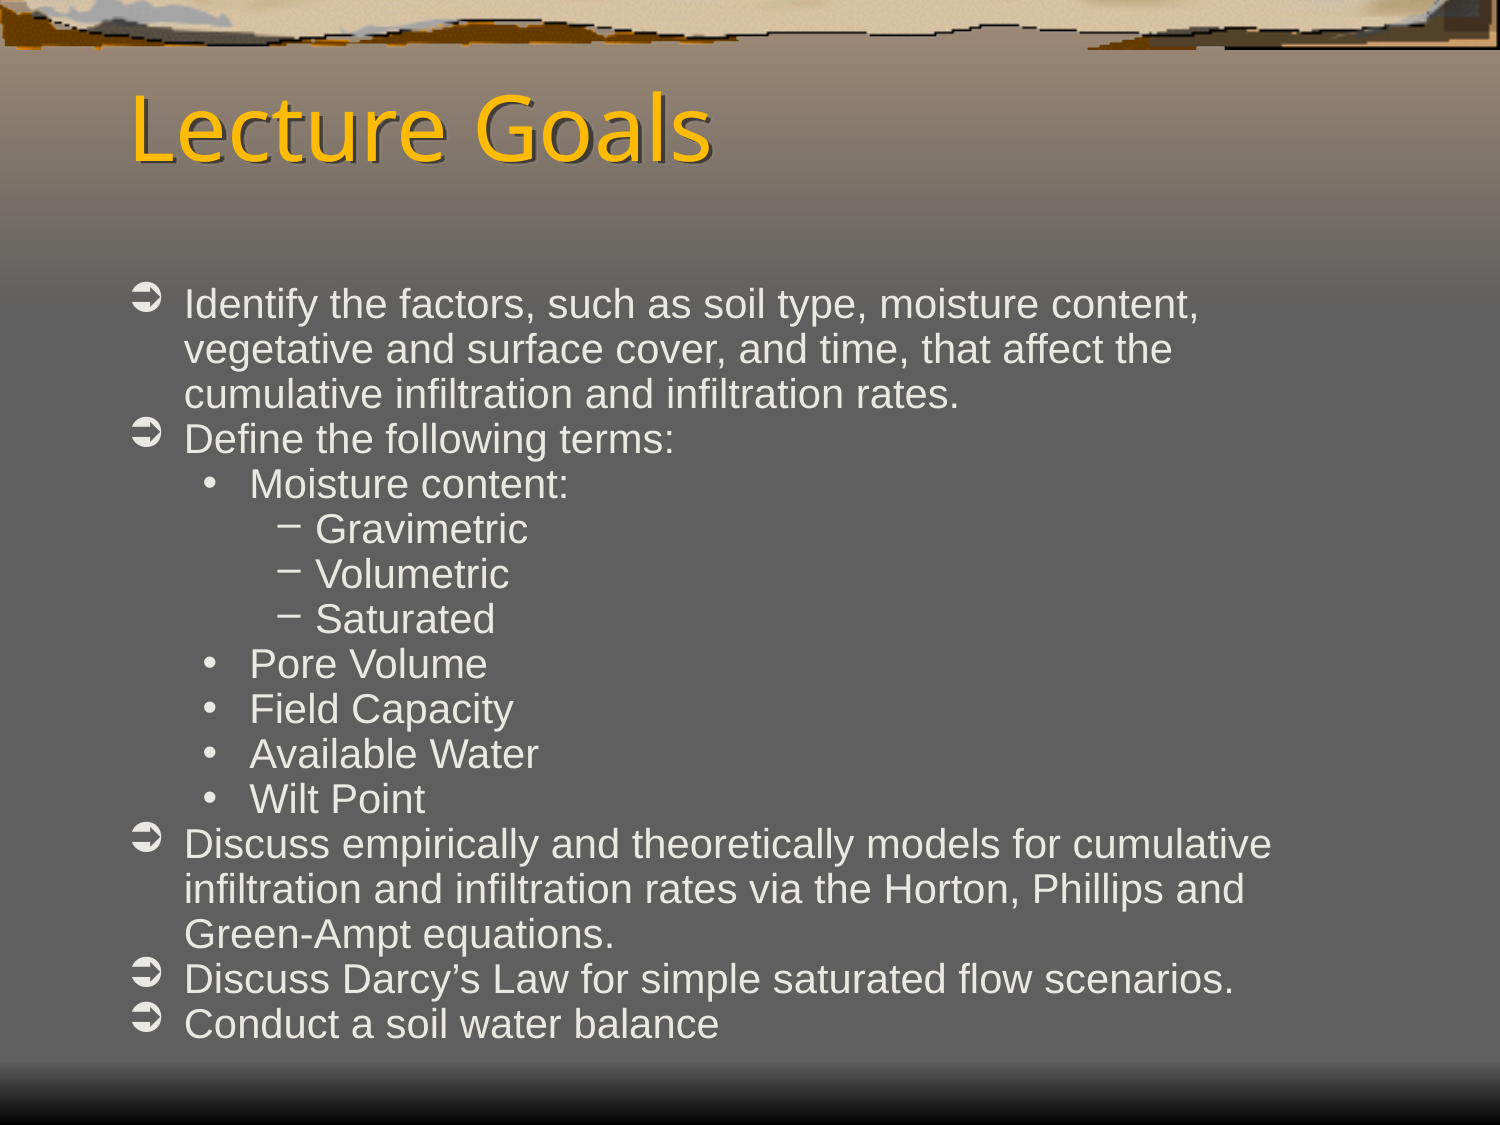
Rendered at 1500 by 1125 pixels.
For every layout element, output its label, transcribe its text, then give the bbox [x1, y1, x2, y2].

picture [1388, 0, 1500, 50]
list Identify the factors, such as soil type, moisture content, vegetative and surface cover, and time, that affect the cumulative infiltration and infiltration rates. Define the following terms: Moisture content: Gravimetric Volumetric Saturated Pore Volume Field Capacity Available Water Wilt Point Discuss empirically and theoretically models for cumulative infiltration and infiltration rates via the Horton, Phillips and Green-Ampt equations. Discuss Darcy’s Law for simple saturated flow scenarios. Conduct a soil water balance [112, 275, 1388, 950]
picture [0, 0, 112, 50]
title Lecture Goals [112, 0, 1388, 188]
